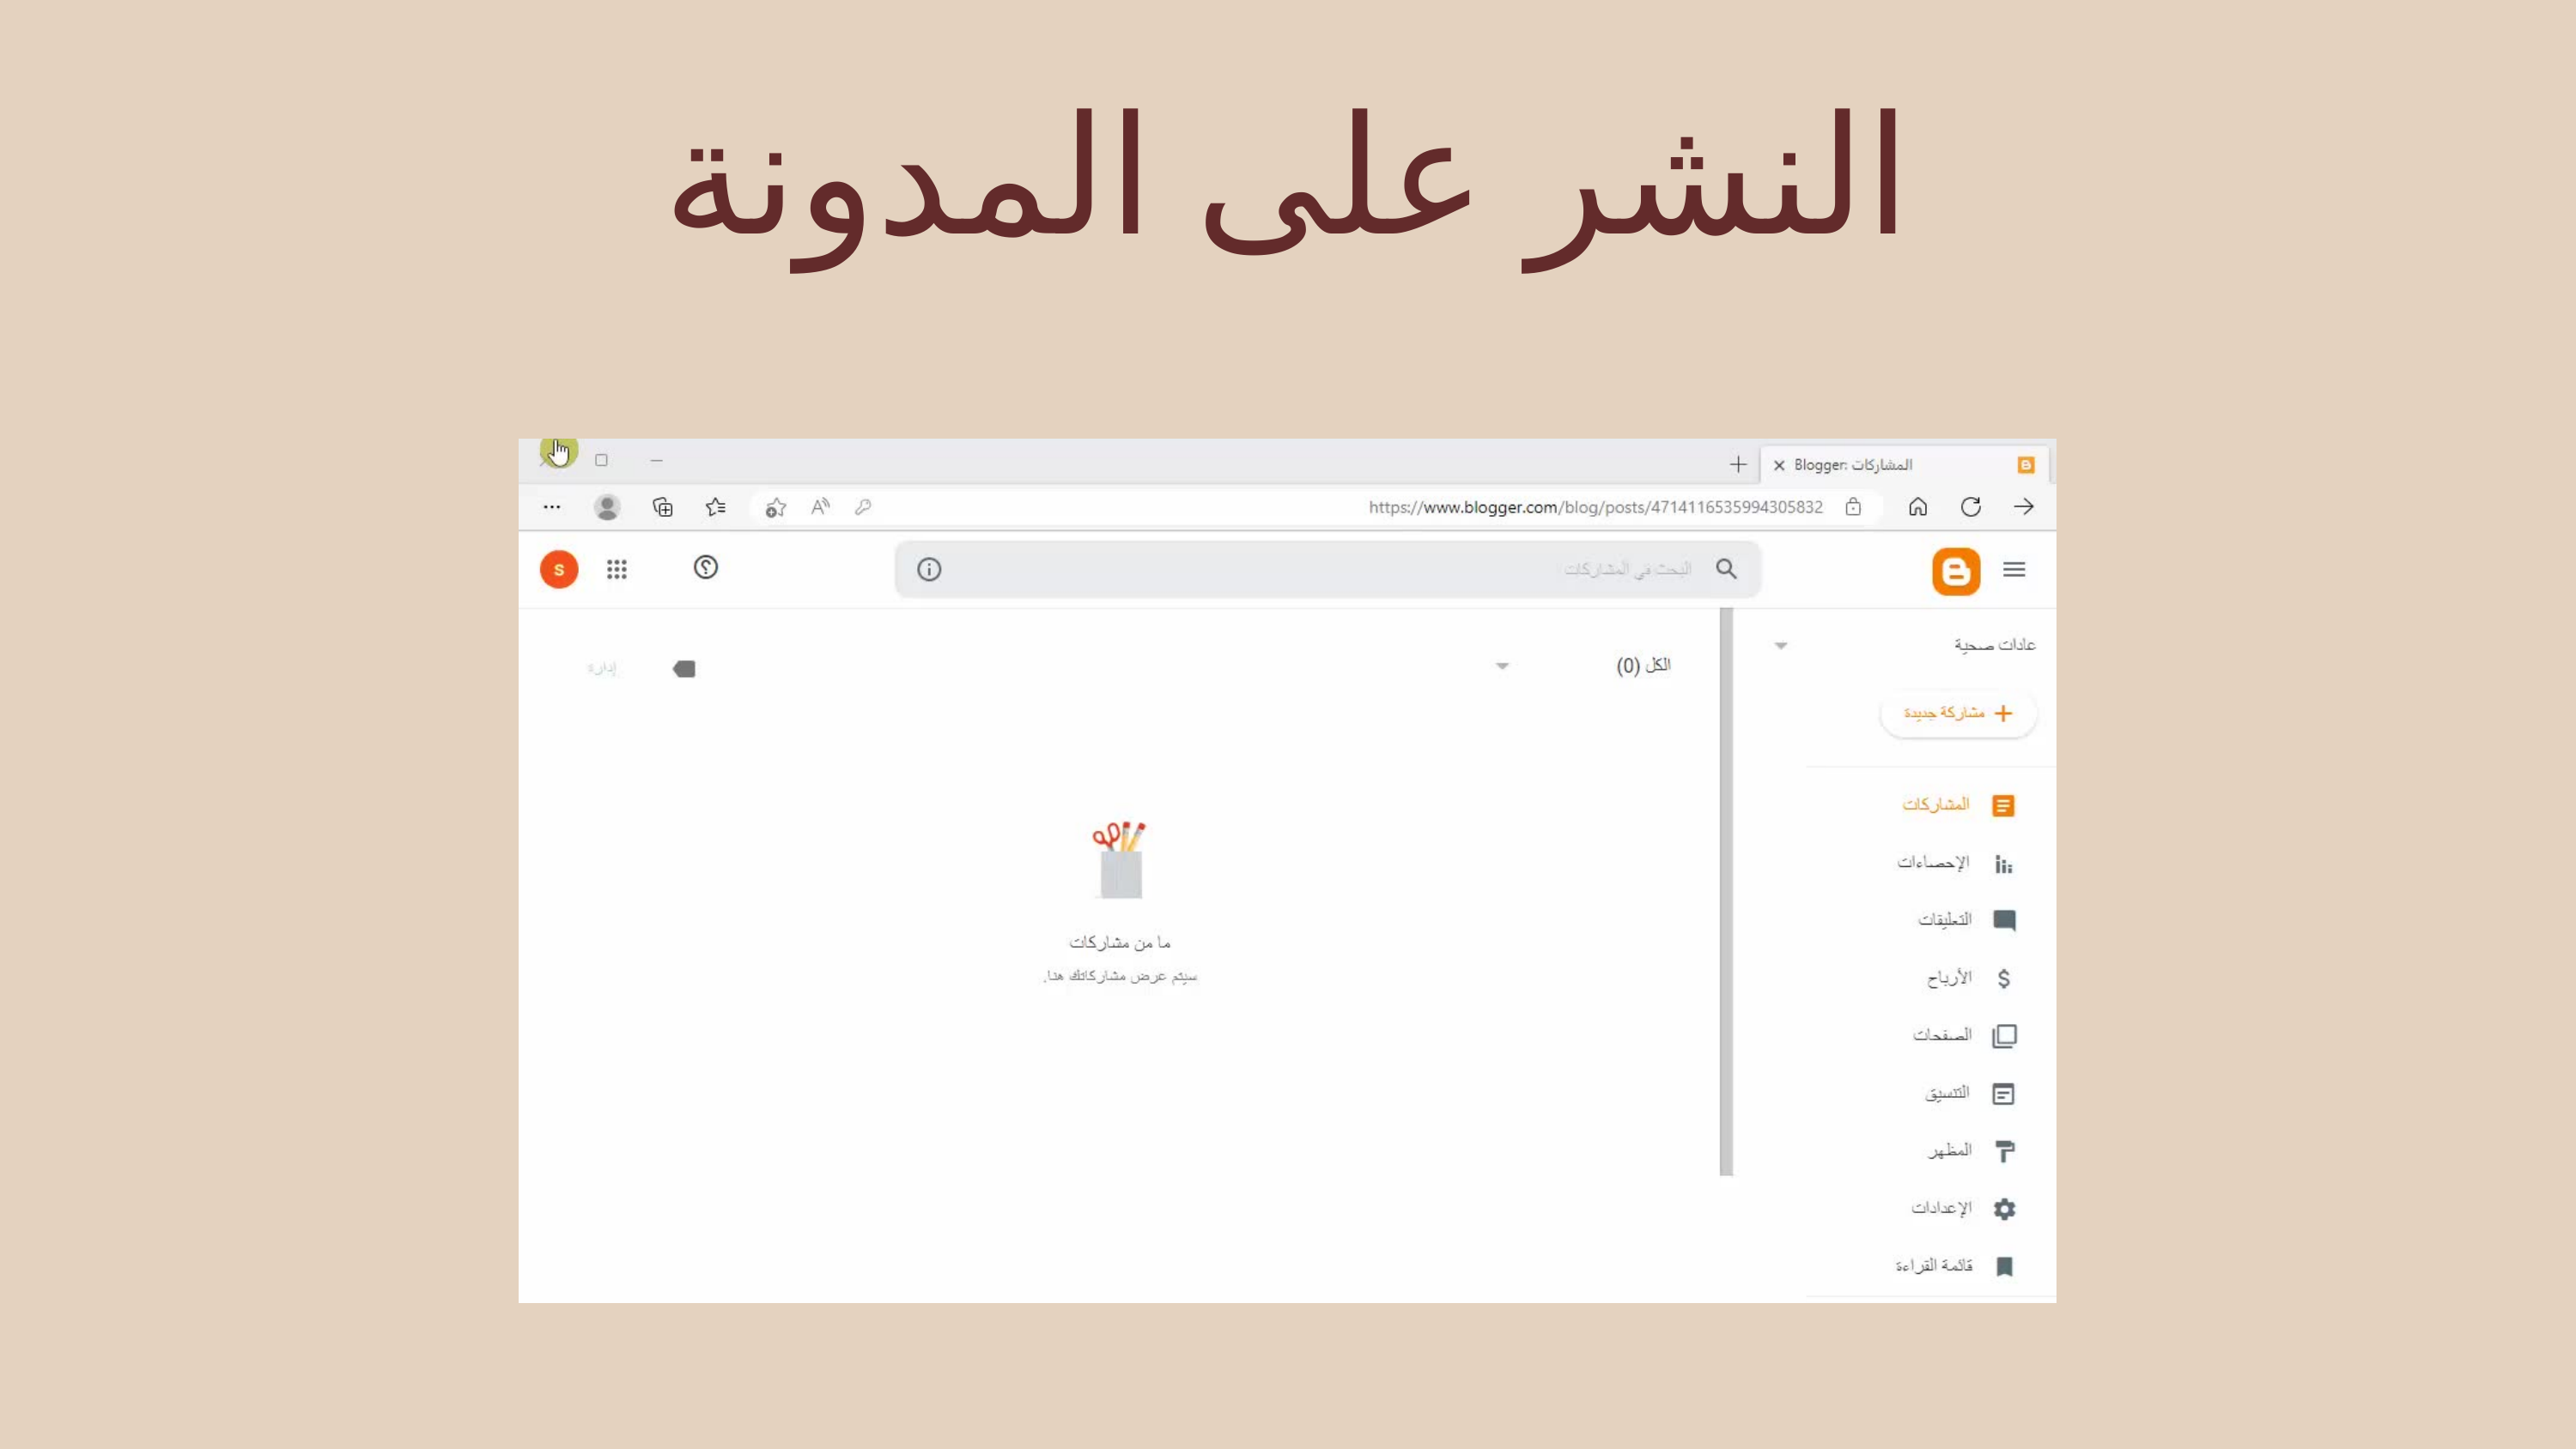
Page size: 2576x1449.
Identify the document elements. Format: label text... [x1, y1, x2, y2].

text_box النشر على المدونة [519, 36, 2057, 267]
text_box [518, 438, 2058, 1304]
